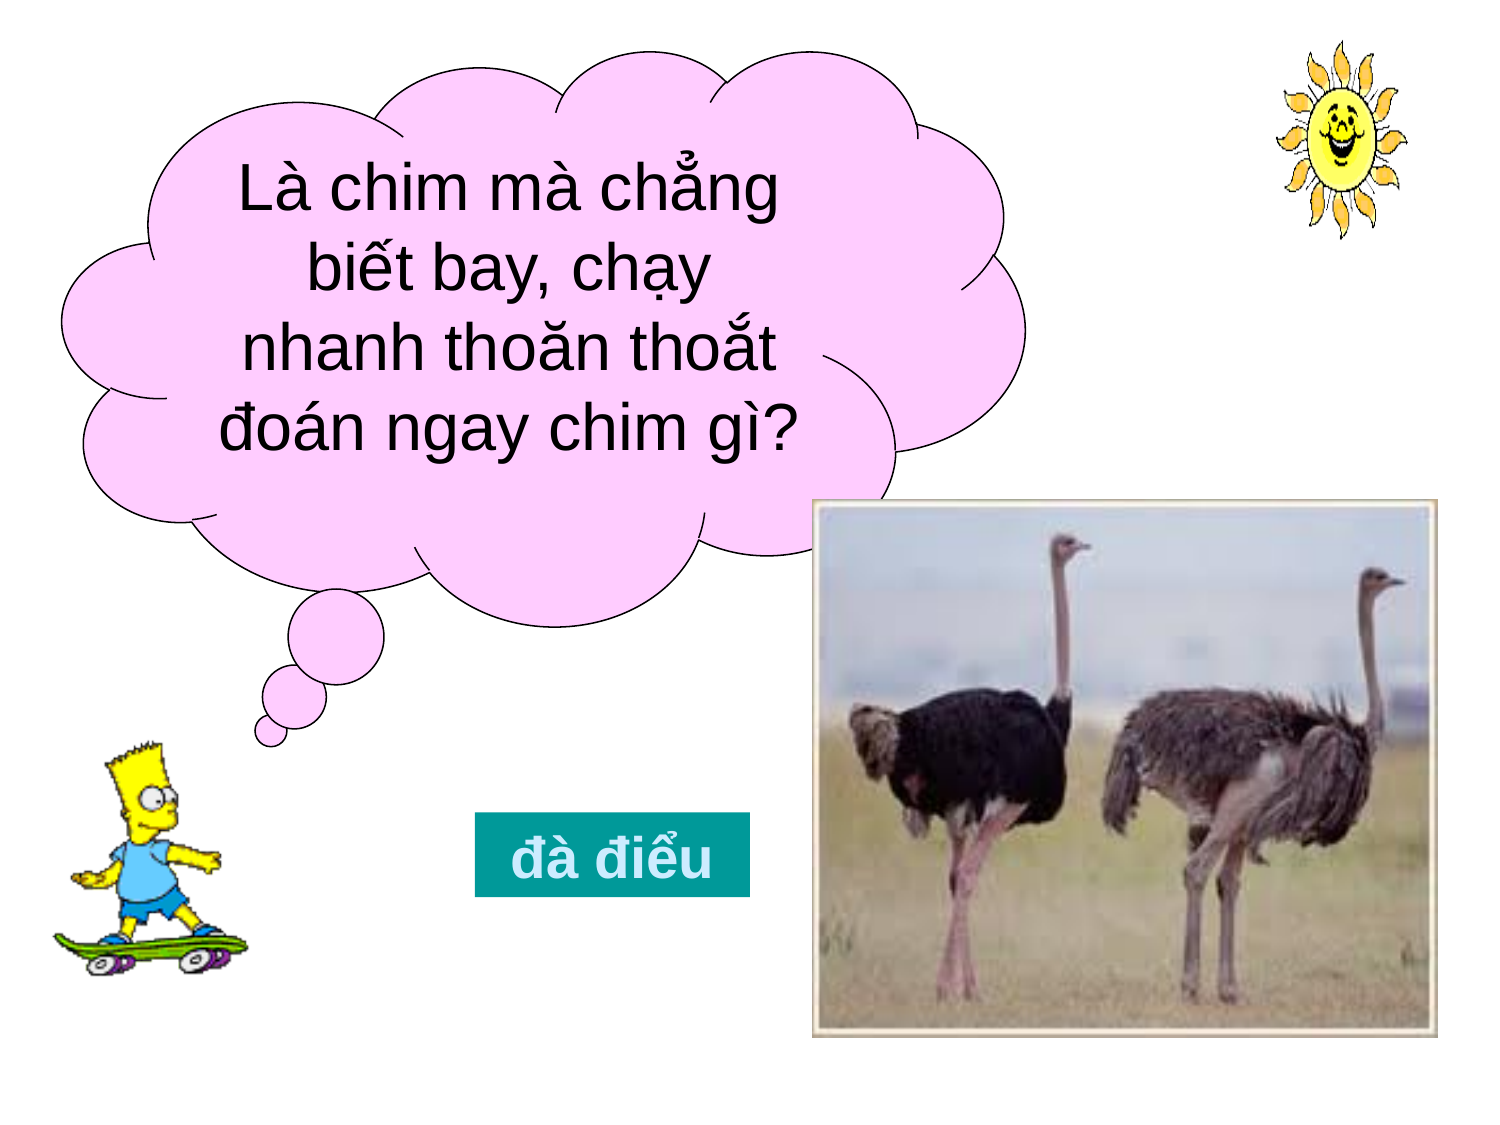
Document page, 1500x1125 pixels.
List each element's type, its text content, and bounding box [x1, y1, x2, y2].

text_box Là chim mà chẳng biết bay, chạy nhanh thoăn thoắt đoán ngay chim gì? [61, 51, 1026, 747]
picture [812, 499, 1438, 1038]
picture [1262, 37, 1423, 251]
text_box đà điểu [474, 812, 750, 898]
picture [37, 724, 263, 1013]
